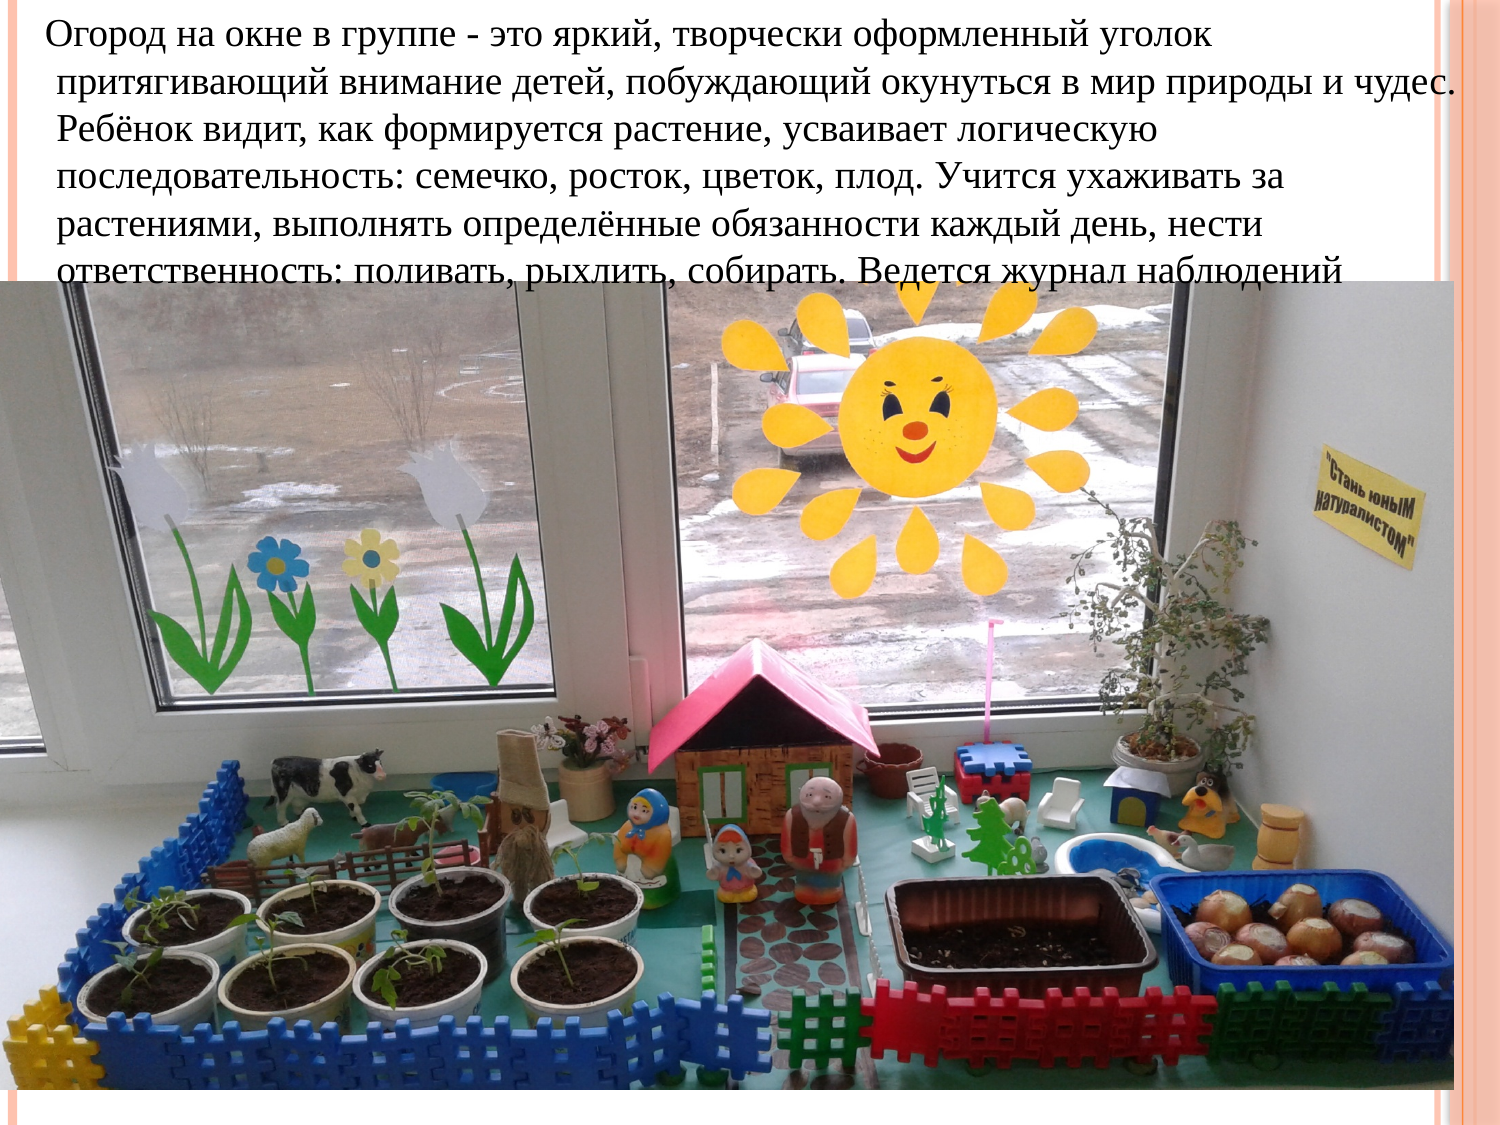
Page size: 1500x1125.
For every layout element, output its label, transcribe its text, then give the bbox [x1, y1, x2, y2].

list Огород на окне в группе - это яркий, творчески оформленный уголок притягивающий внимание детей, побуждающий окунуться в мир природы и чудес. Ребёнок видит, как формируется растение, усваивает логическую последовательность: семечко, росток, цветок, плод. Учится ухаживать за растениями, выполнять определённые обязанности каждый день, нести ответственность: поливать, рыхлить, собирать. Ведется журнал наблюдений [0, 0, 1500, 364]
picture [0, 280, 1466, 1091]
